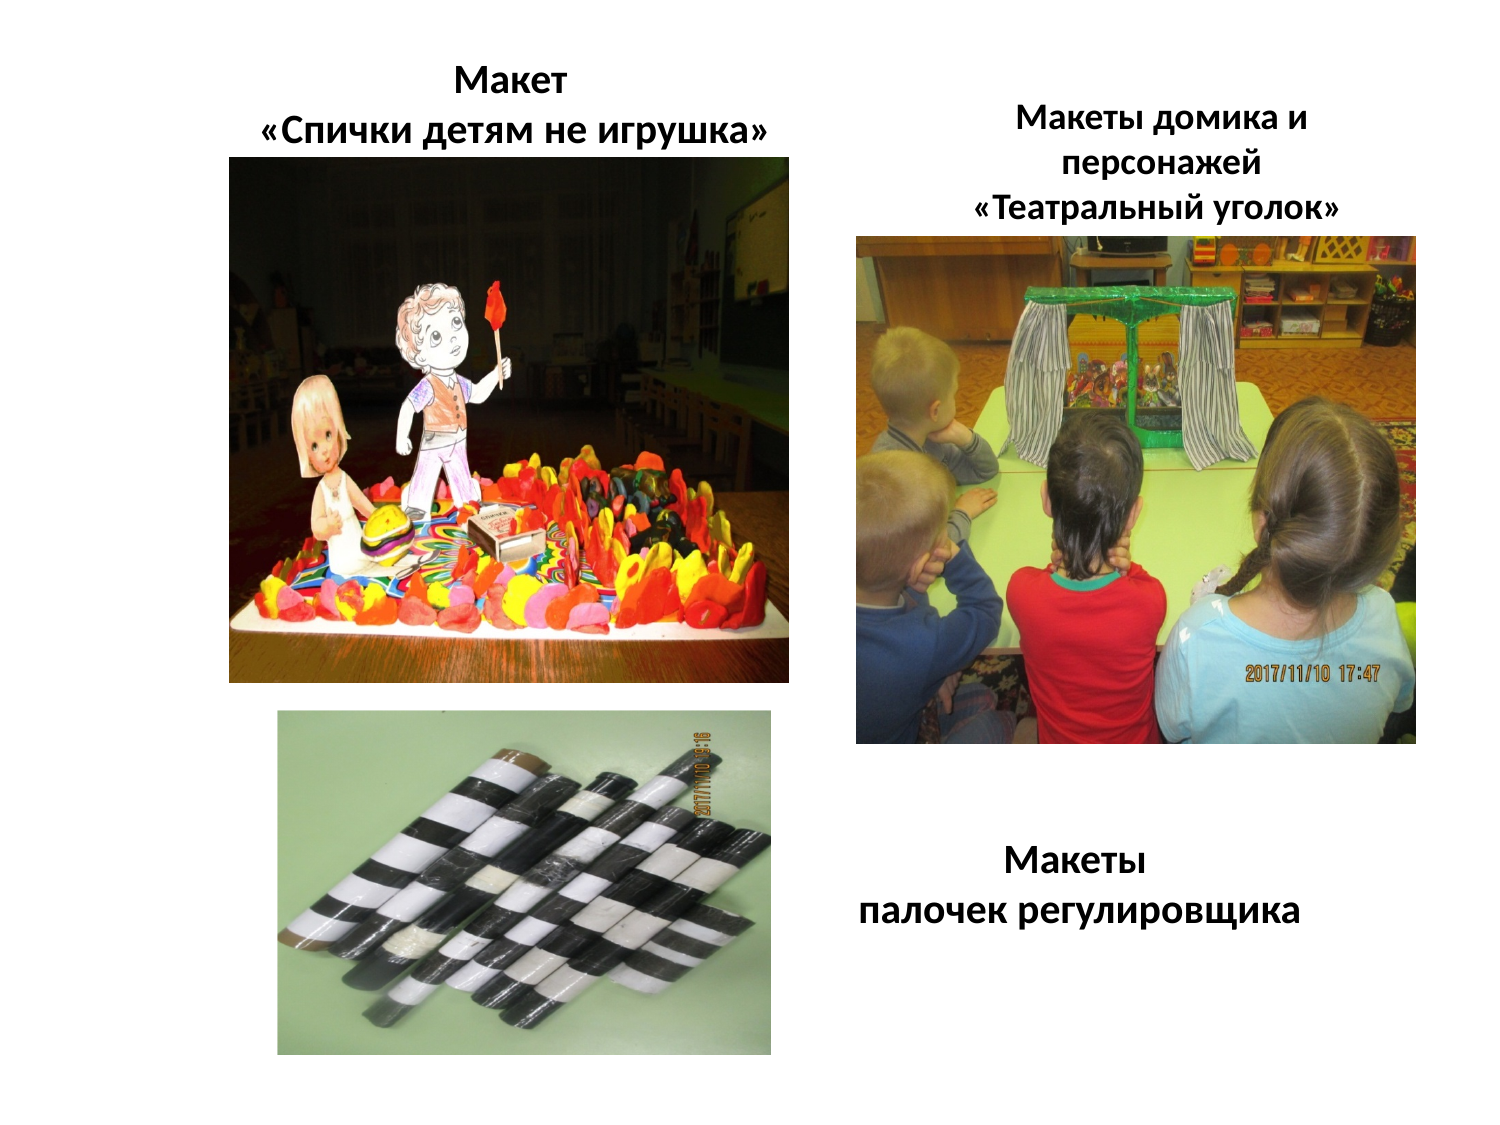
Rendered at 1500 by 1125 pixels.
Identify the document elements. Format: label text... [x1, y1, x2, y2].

text_box Макеты палочек регулировщика [806, 824, 1354, 940]
picture [228, 157, 789, 1125]
text_box Макеты домика и персонажей «Театральный уголок» [928, 85, 1396, 235]
text_box Макет «Спички детям не игрушка» [242, 44, 789, 157]
text_box [183, 42, 1442, 1005]
picture [856, 236, 1416, 744]
